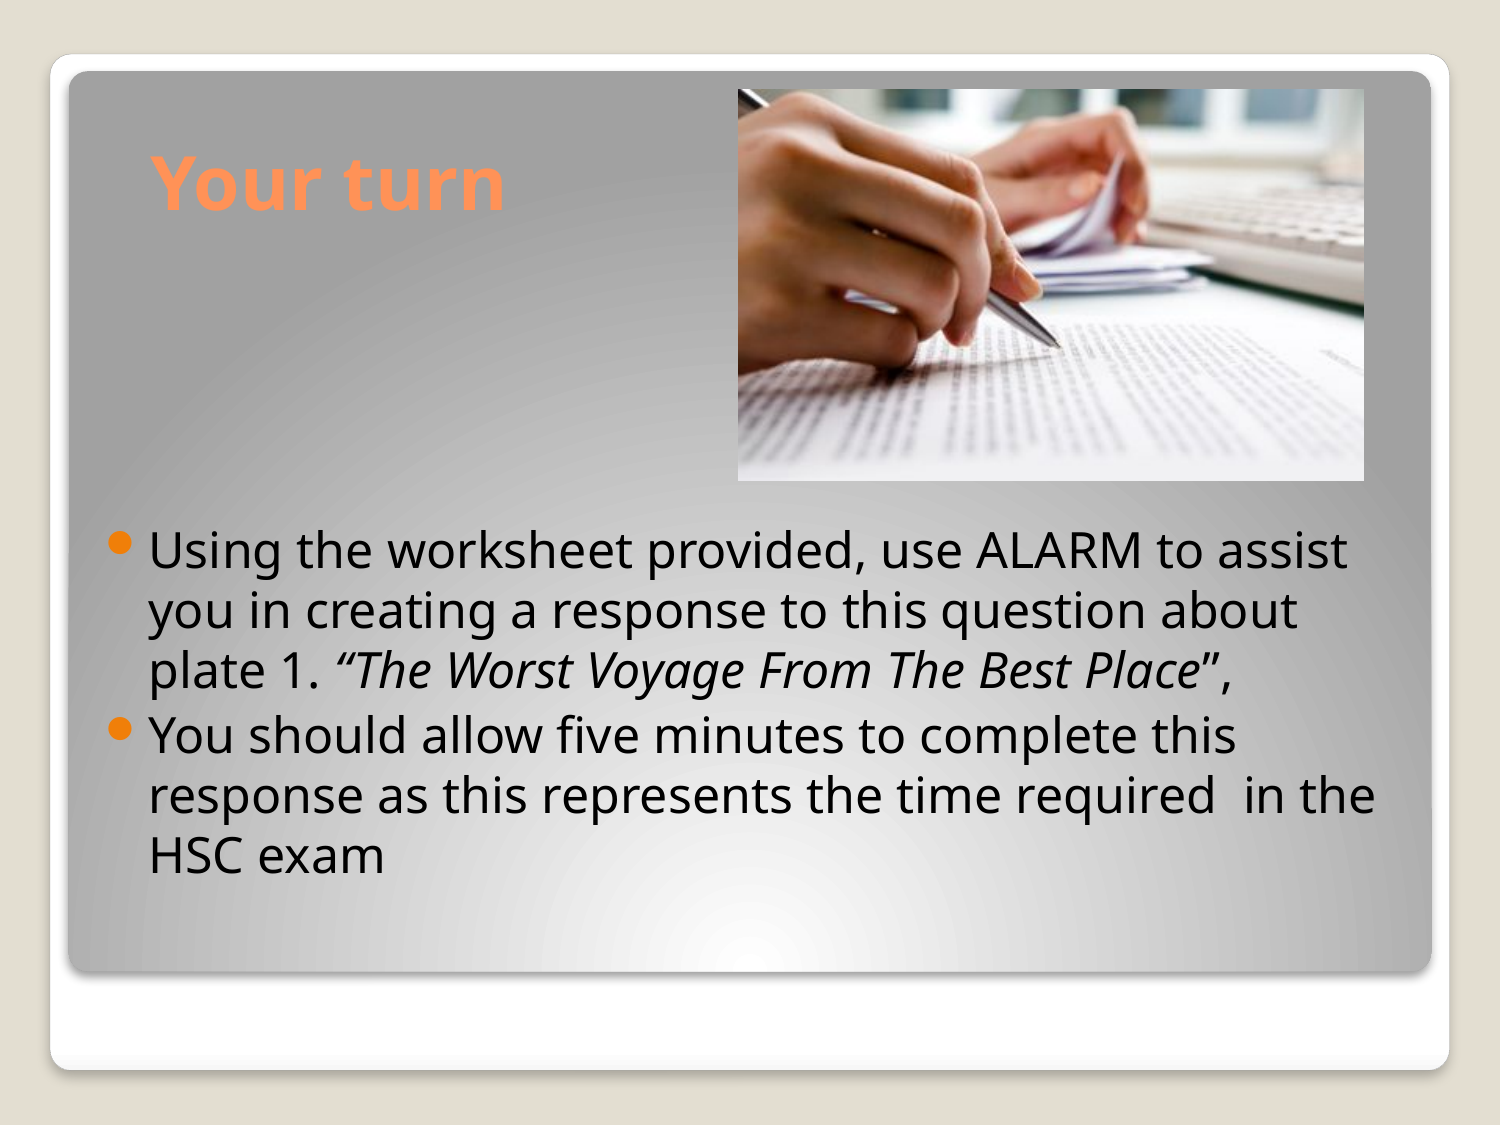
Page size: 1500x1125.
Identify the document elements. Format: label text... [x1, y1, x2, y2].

list Using the worksheet provided, use ALARM to assist you in creating a response to this question about plate 1. “The Worst Voyage From The Best Place”, You should allow five minutes to complete this response as this represents the time required in the HSC exam [75, 503, 1425, 1005]
picture [737, 89, 1364, 481]
title Your turn [135, 90, 736, 233]
